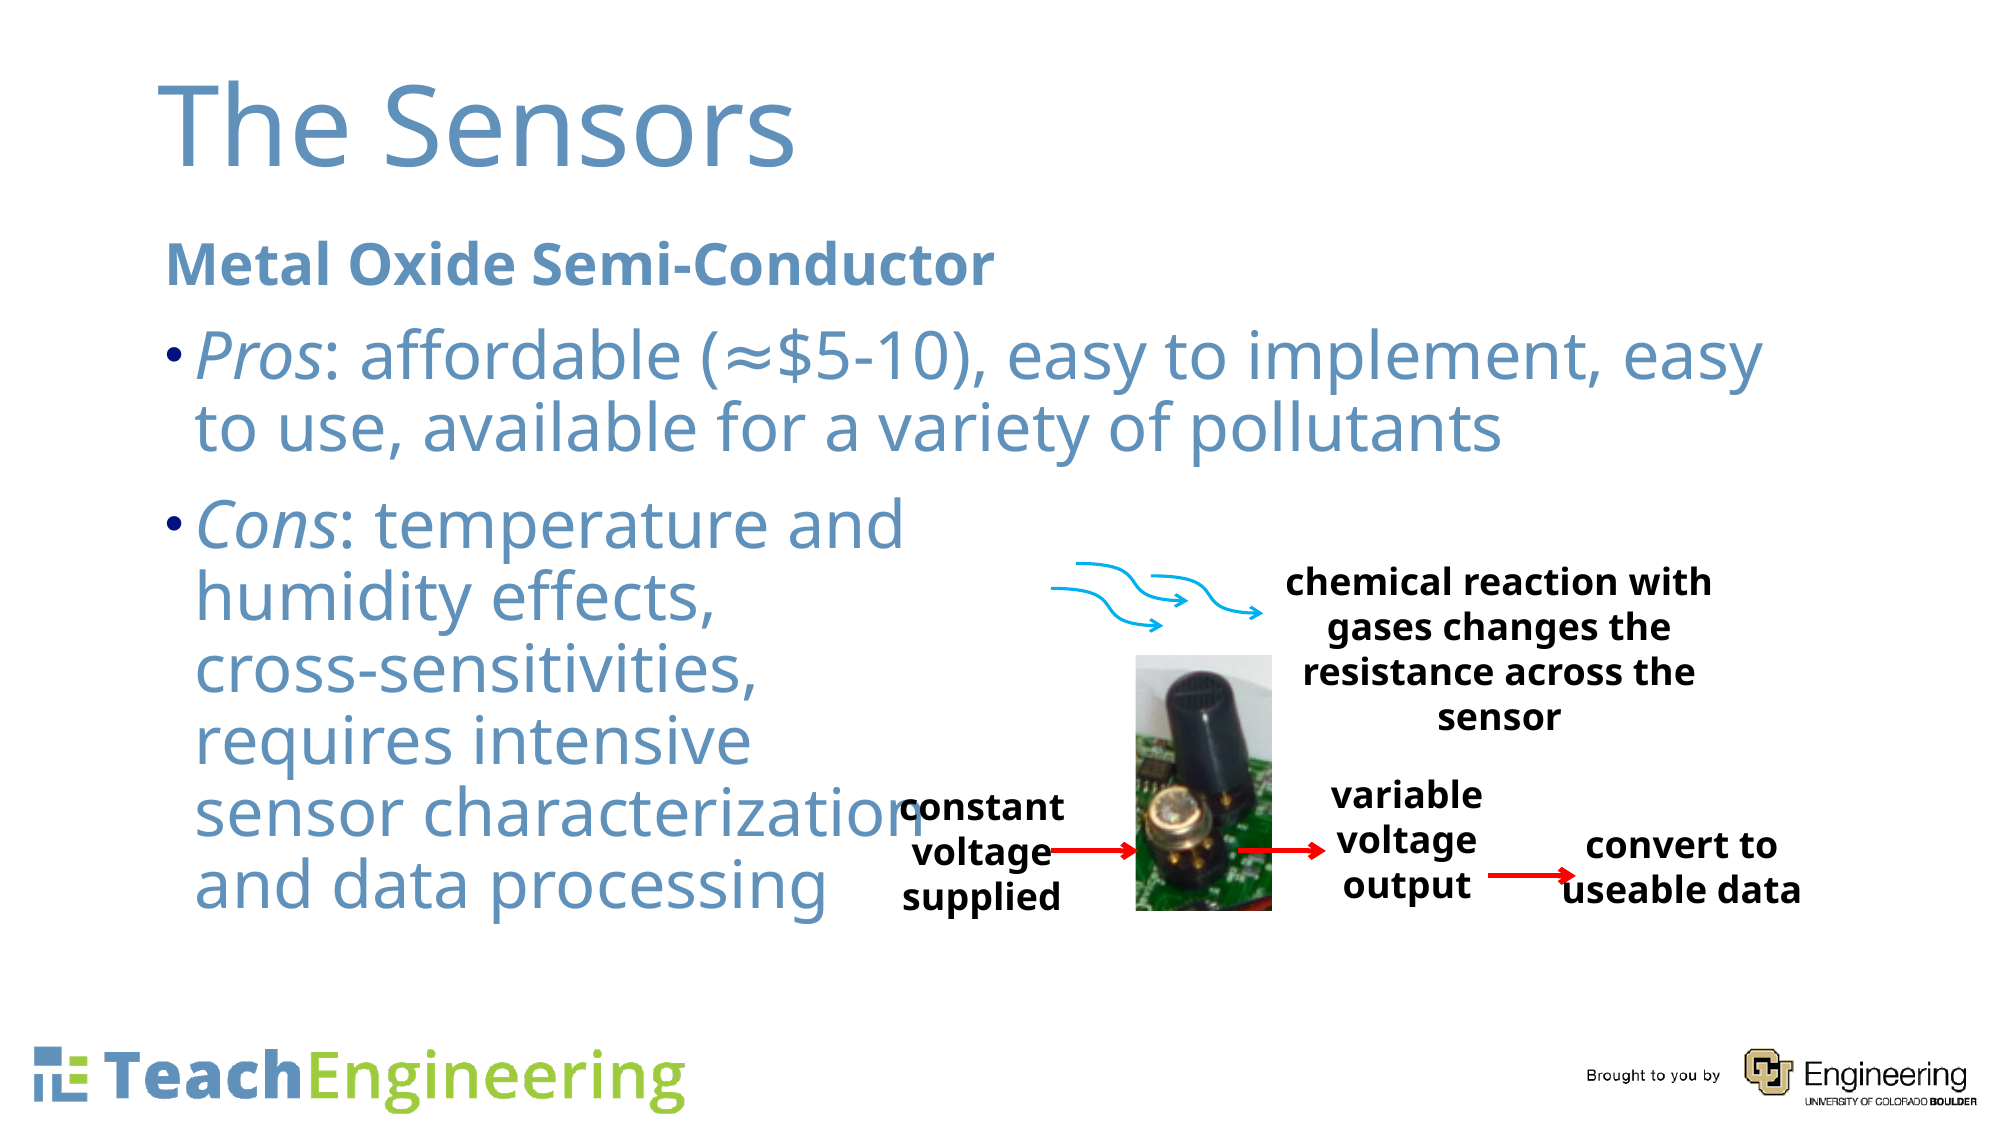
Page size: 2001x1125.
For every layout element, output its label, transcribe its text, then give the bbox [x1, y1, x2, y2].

list Metal Oxide Semi-Conductor Pros: affordable (≈$5-10), easy to implement, easy to use, available for a variety of pollutants Cons: temperature and humidity effects, cross-sensitivities, requires intensive sensor characterization and data processing [142, 219, 1808, 1004]
picture [11, 1030, 2000, 1121]
title The Sensors [142, 39, 1793, 219]
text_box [863, 550, 1839, 928]
